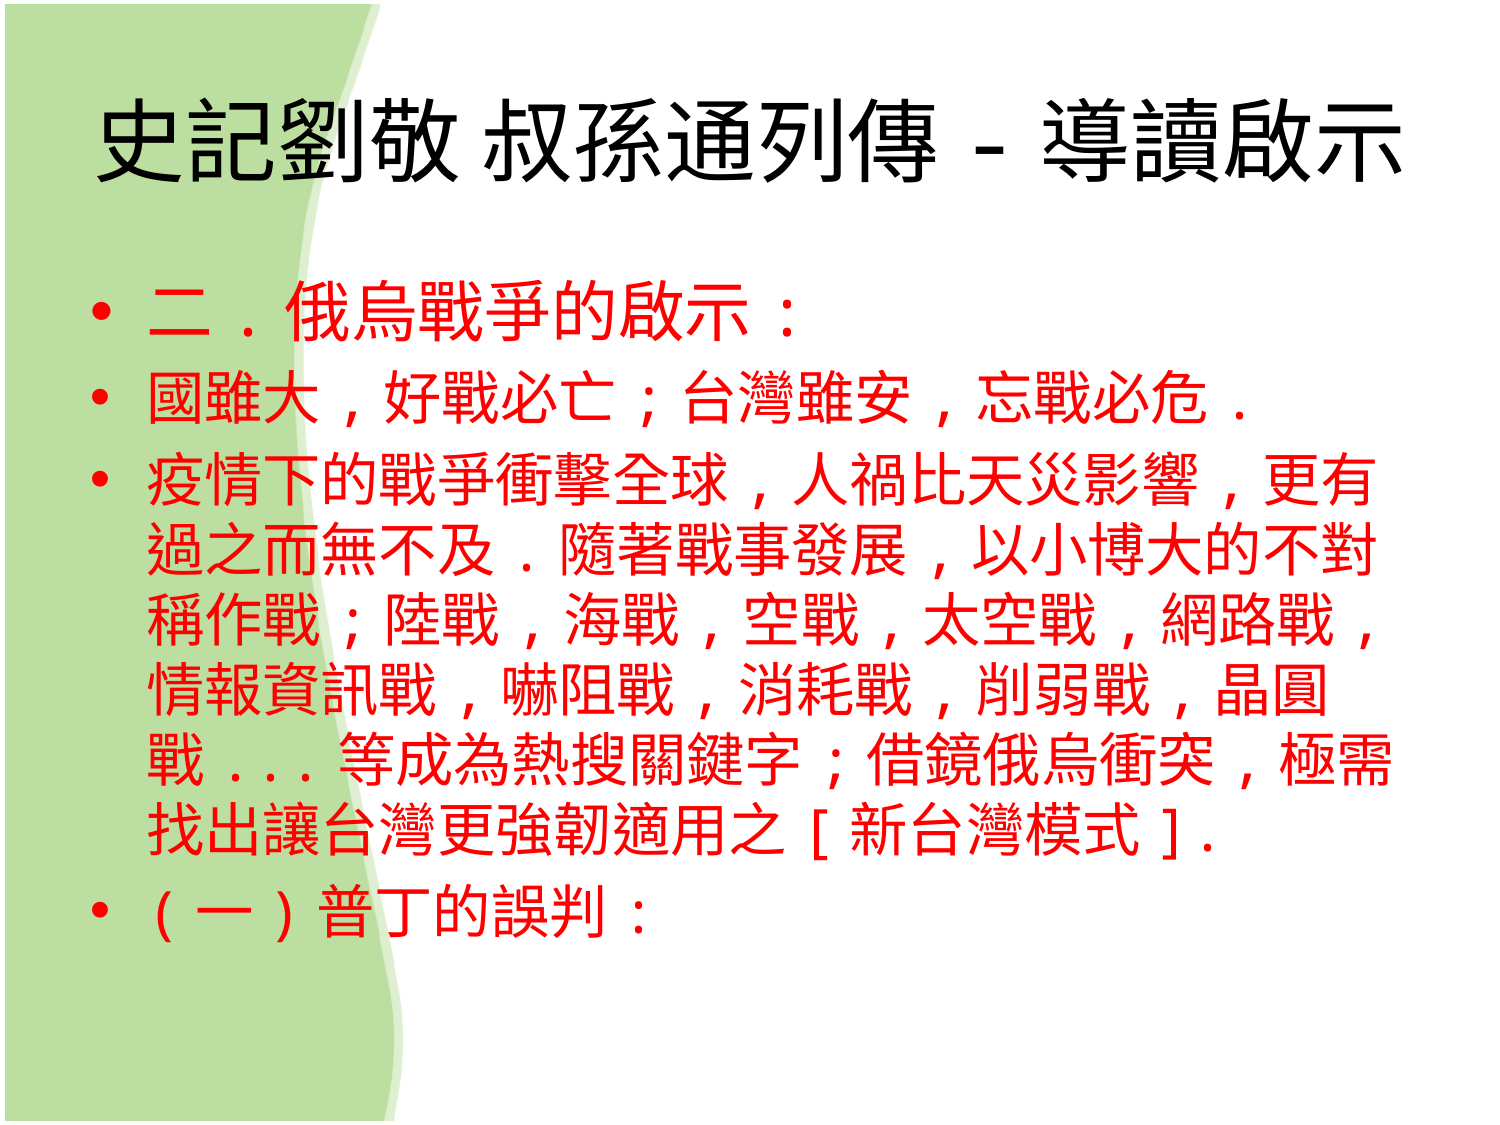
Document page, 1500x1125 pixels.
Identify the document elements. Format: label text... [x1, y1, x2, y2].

list 二.俄烏戰爭的啟示: 國雖大,好戰必亡;台灣雖安,忘戰必危. 疫情下的戰爭衝擊全球,人禍比天災影響,更有過之而無不及.隨著戰事發展,以小博大的不對稱作戰;陸戰,海戰,空戰,太空戰,網路戰,情報資訊戰,嚇阻戰,消耗戰,削弱戰,晶圓戰...等成為熱搜關鍵字;借鏡俄烏衝突,極需找出讓台灣更強韌適用之[新台灣模式]. (一)普丁的誤判: [74, 262, 1426, 1006]
title 史記劉敬 叔孫通列傳-導讀啟示 [74, 44, 1426, 233]
picture [0, 0, 1500, 1125]
